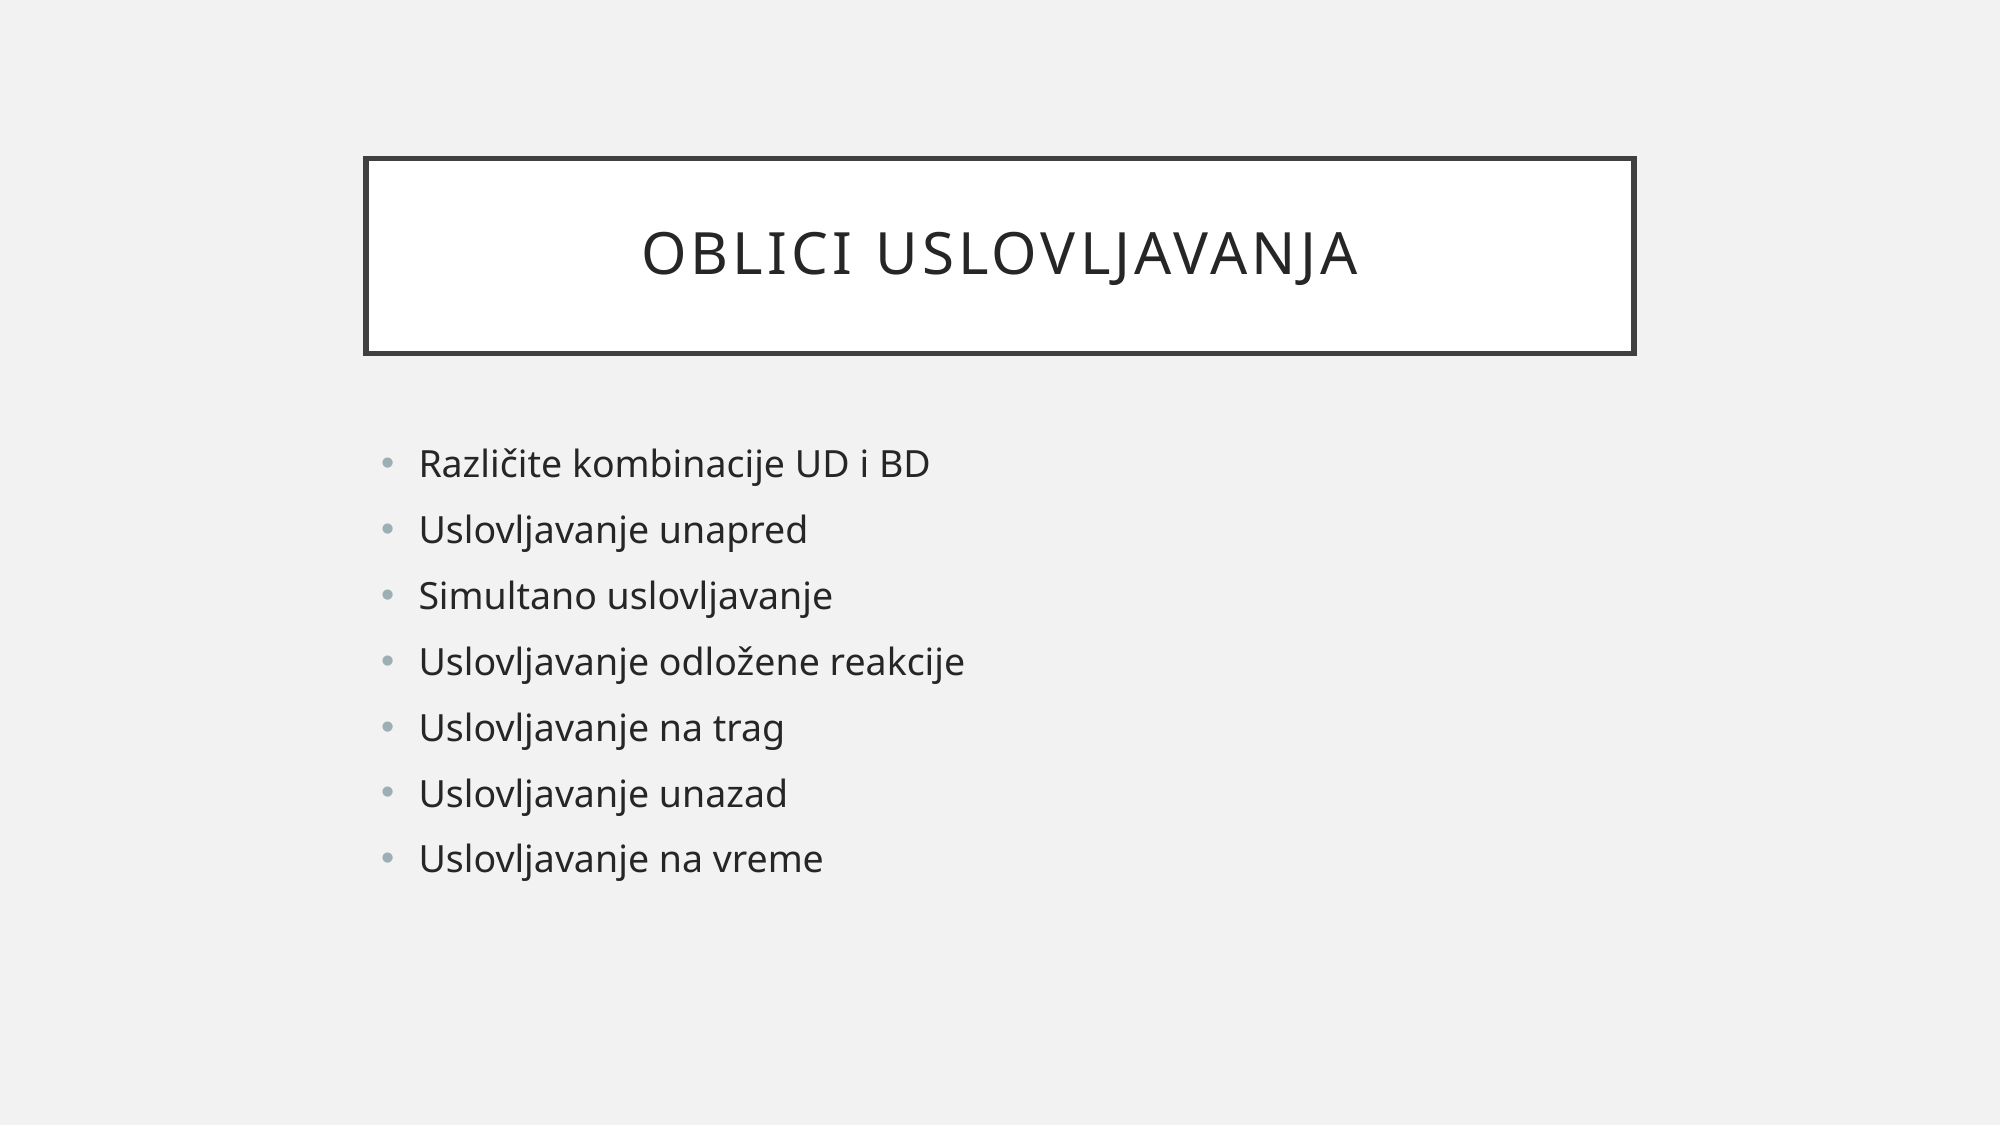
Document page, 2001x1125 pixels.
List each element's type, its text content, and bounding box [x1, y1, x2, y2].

list Različite kombinacije UD i BD Uslovljavanje unapred Simultano uslovljavanje Uslovljavanje odložene reakcije Uslovljavanje na trag Uslovljavanje unazad Uslovljavanje na vreme [366, 432, 1634, 942]
title Oblici uslovljavanja [363, 156, 1637, 356]
